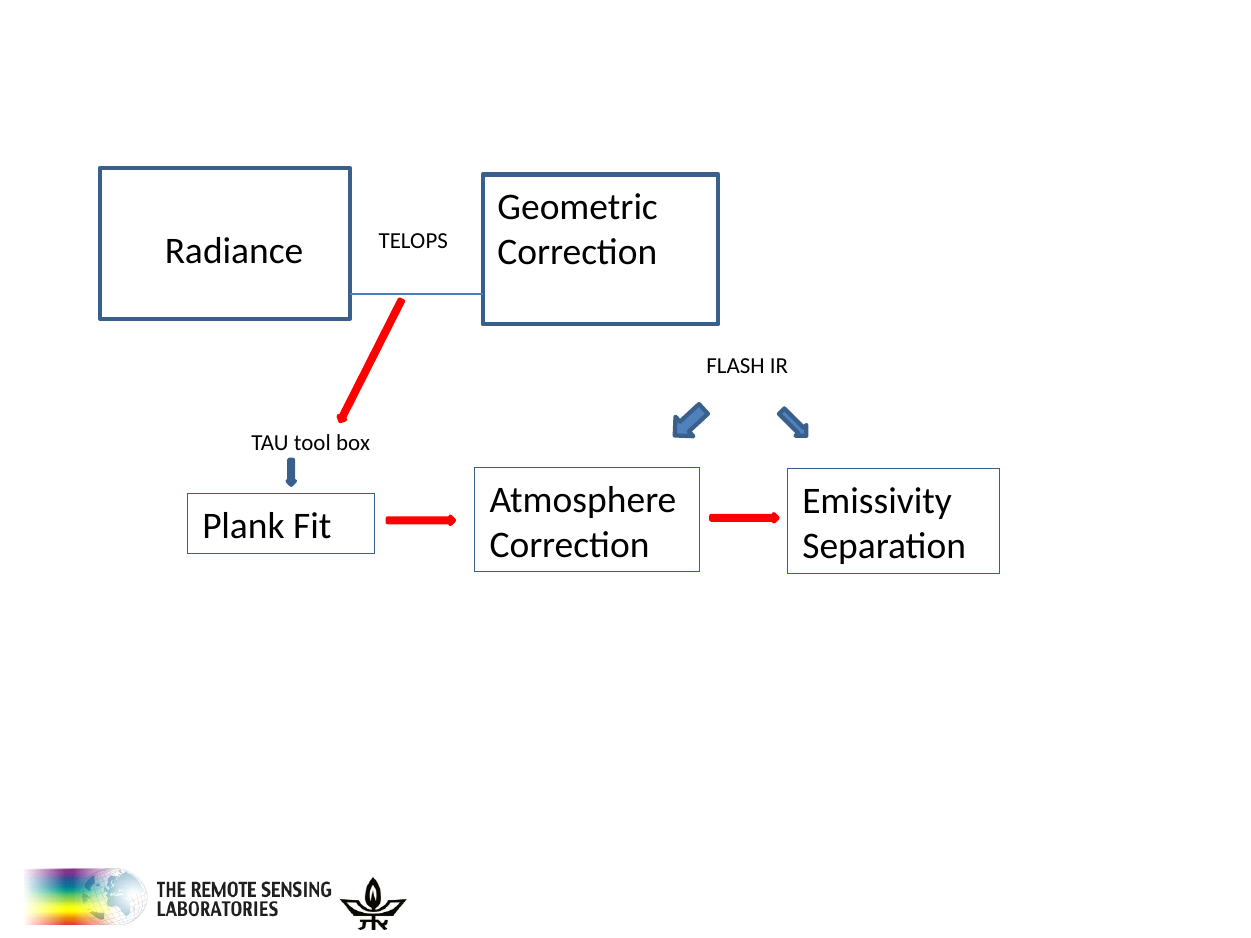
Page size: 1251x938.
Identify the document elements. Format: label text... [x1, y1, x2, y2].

text_box [385, 514, 457, 526]
text_box TELOPS [363, 218, 552, 261]
text_box [672, 401, 711, 439]
text_box [336, 303, 405, 424]
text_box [24, 868, 408, 932]
text_box [776, 406, 809, 438]
text_box Radiance [352, 218, 363, 279]
text_box FLASH IR [691, 343, 880, 386]
text_box [285, 457, 297, 487]
text_box Geometric Correction [482, 174, 719, 325]
text_box Plank Fit [187, 493, 375, 554]
text_box TAU tool box [236, 419, 425, 462]
text_box Emissivity Separation [787, 468, 1000, 574]
text_box [709, 512, 780, 524]
text_box Atmosphere Correction [474, 467, 700, 572]
text_box [98, 166, 352, 321]
